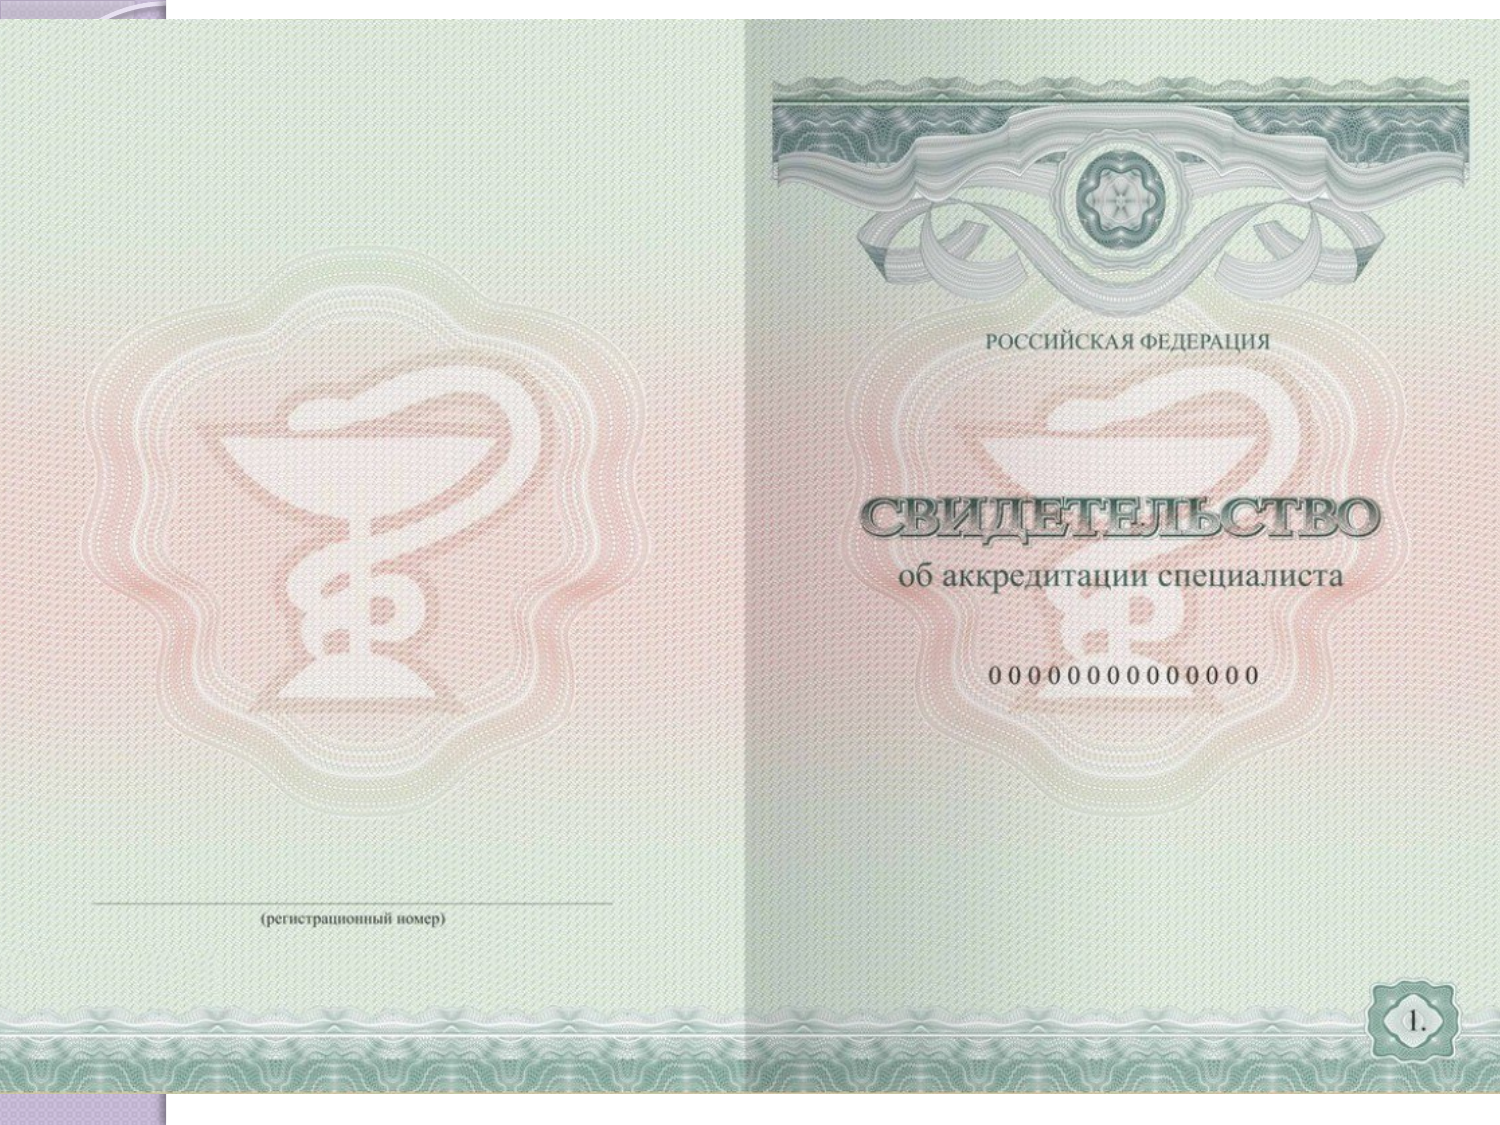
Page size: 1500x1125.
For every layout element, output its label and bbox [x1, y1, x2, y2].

list [0, 18, 1500, 1095]
